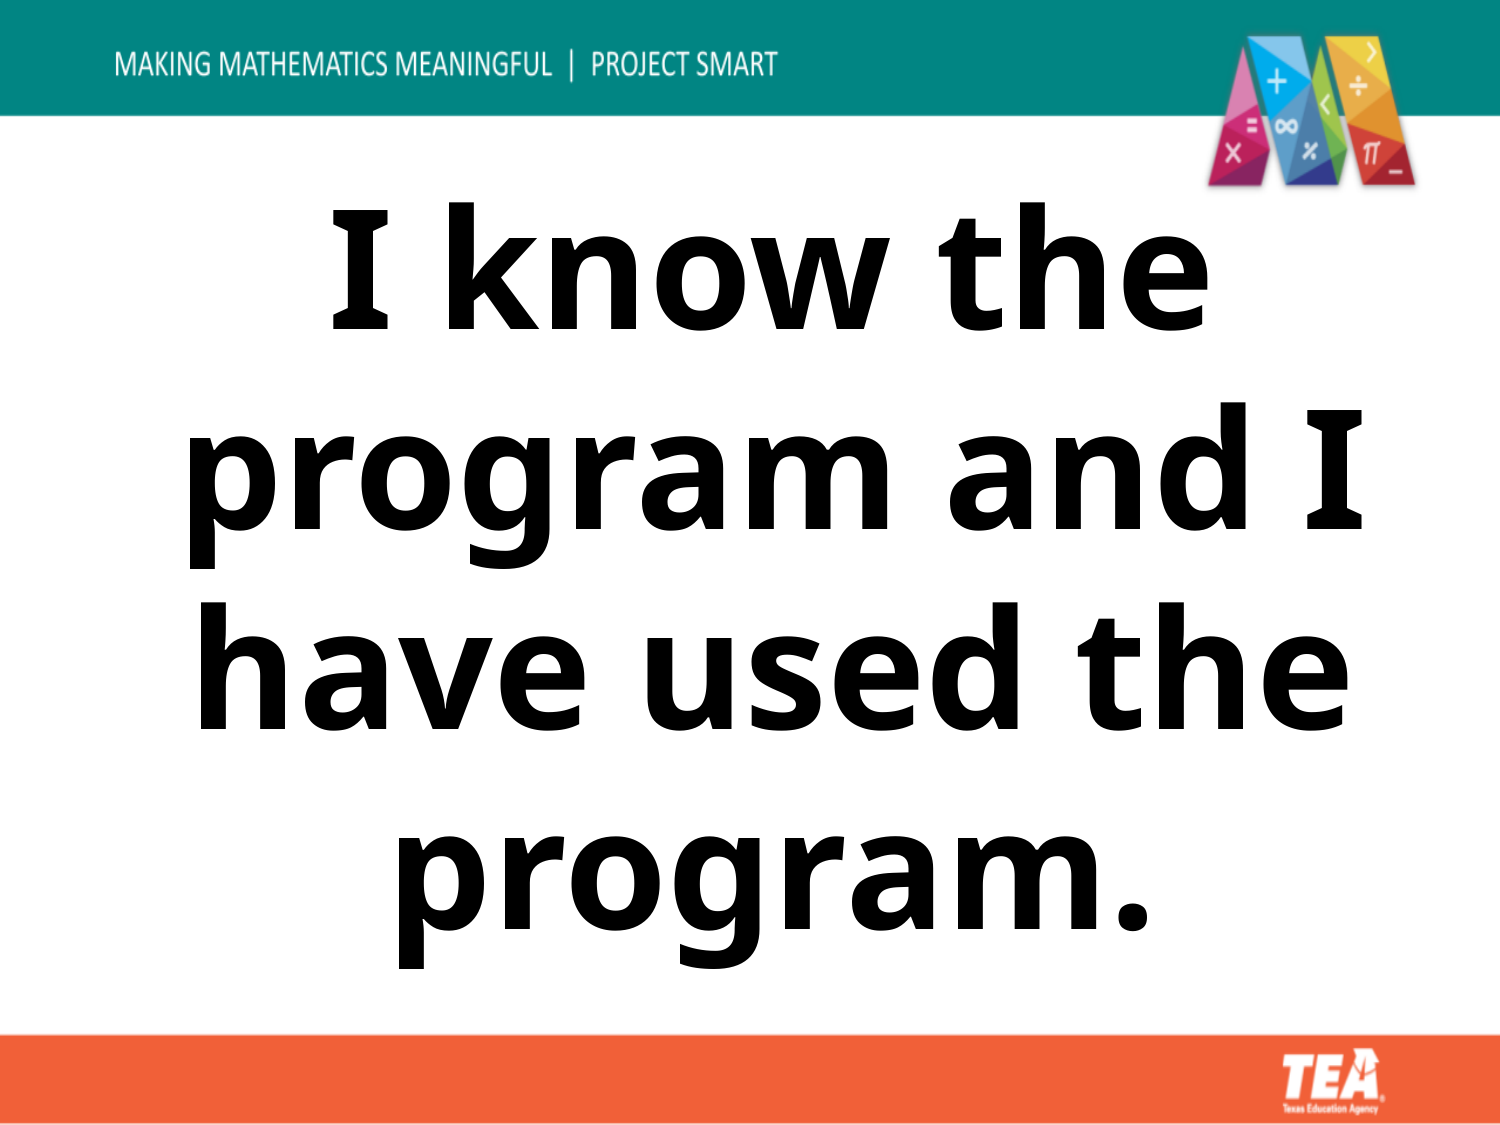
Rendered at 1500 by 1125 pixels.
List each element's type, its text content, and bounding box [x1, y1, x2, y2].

text_box I know the program and I have used the program. [105, 421, 1439, 704]
picture [0, 0, 1500, 1125]
